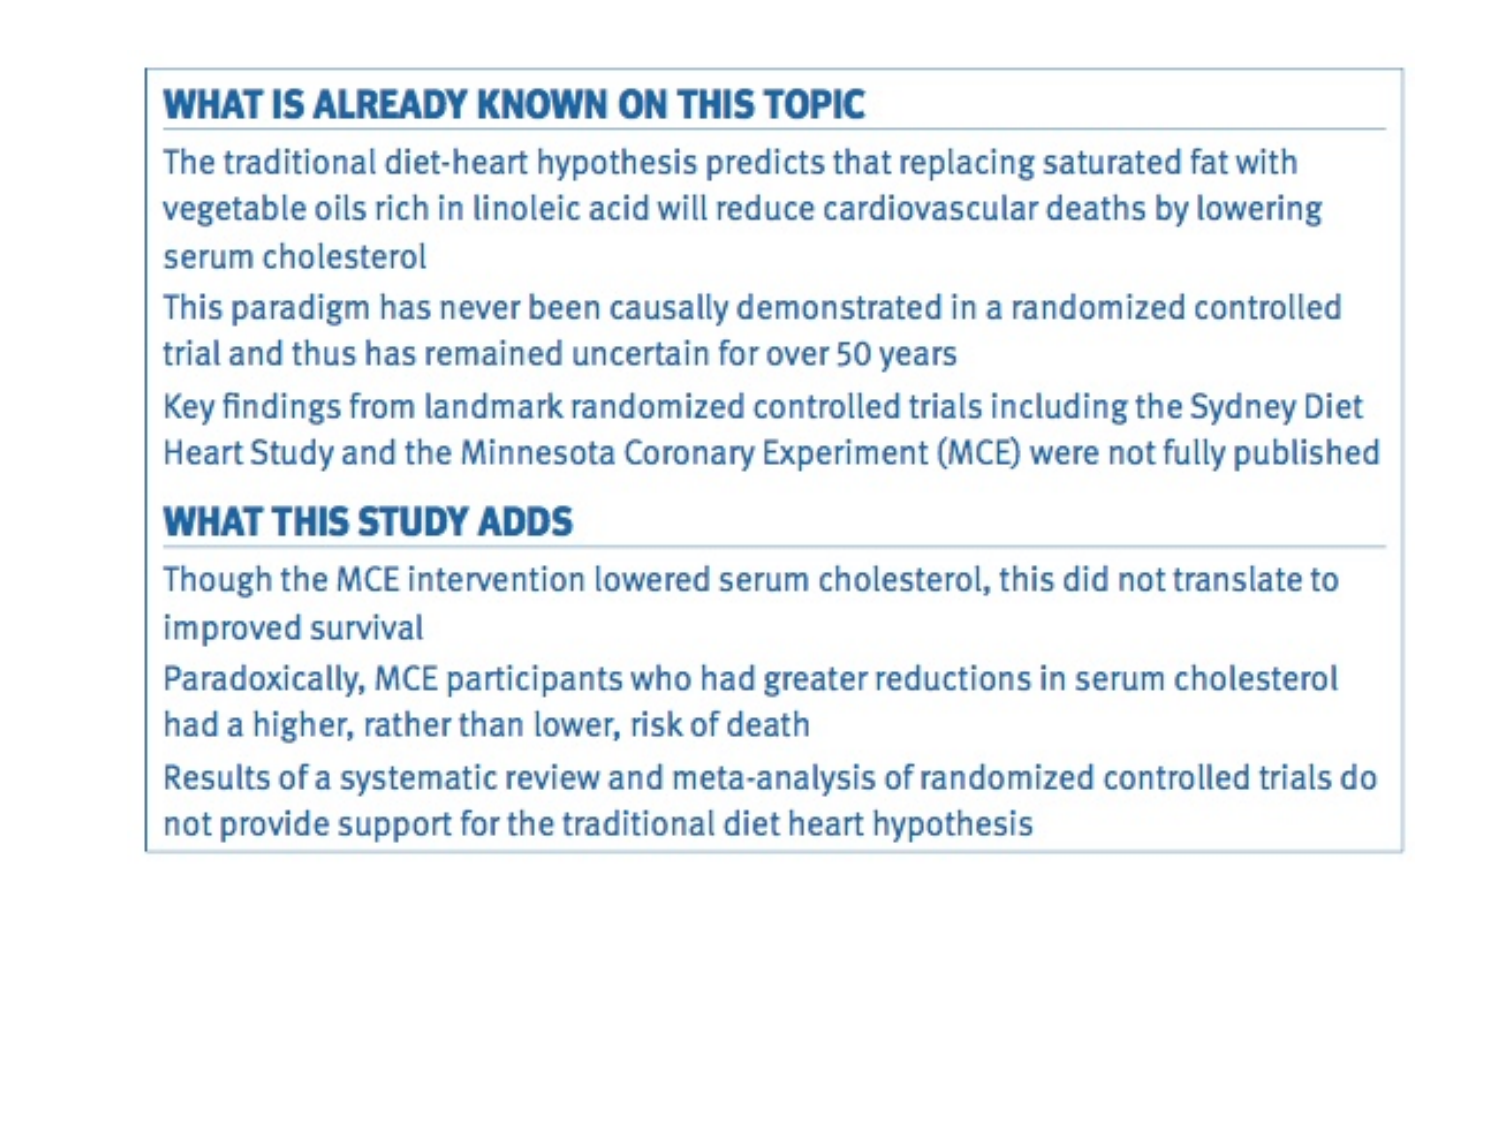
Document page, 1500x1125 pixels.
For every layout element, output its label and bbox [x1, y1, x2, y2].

picture [127, 50, 1416, 867]
